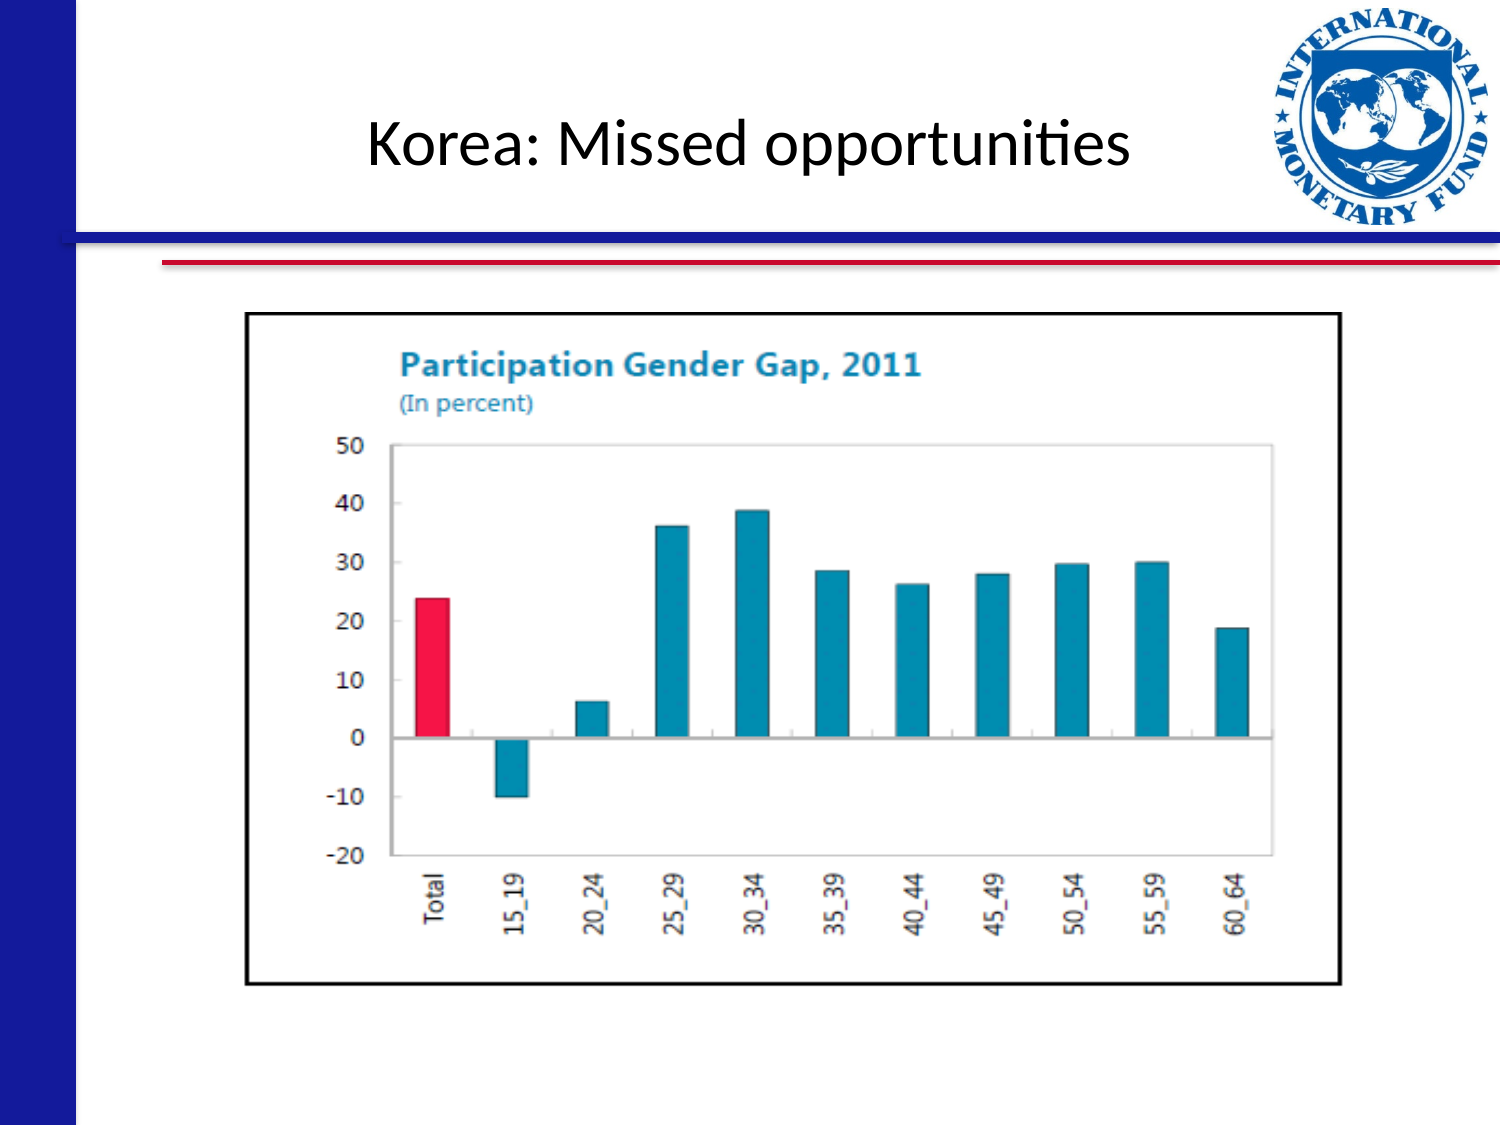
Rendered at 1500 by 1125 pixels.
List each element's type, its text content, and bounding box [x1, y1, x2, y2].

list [199, 312, 1376, 988]
title Korea: Missed opportunities [79, 45, 1270, 230]
text_box [0, 0, 76, 1125]
picture [1274, 8, 1488, 226]
